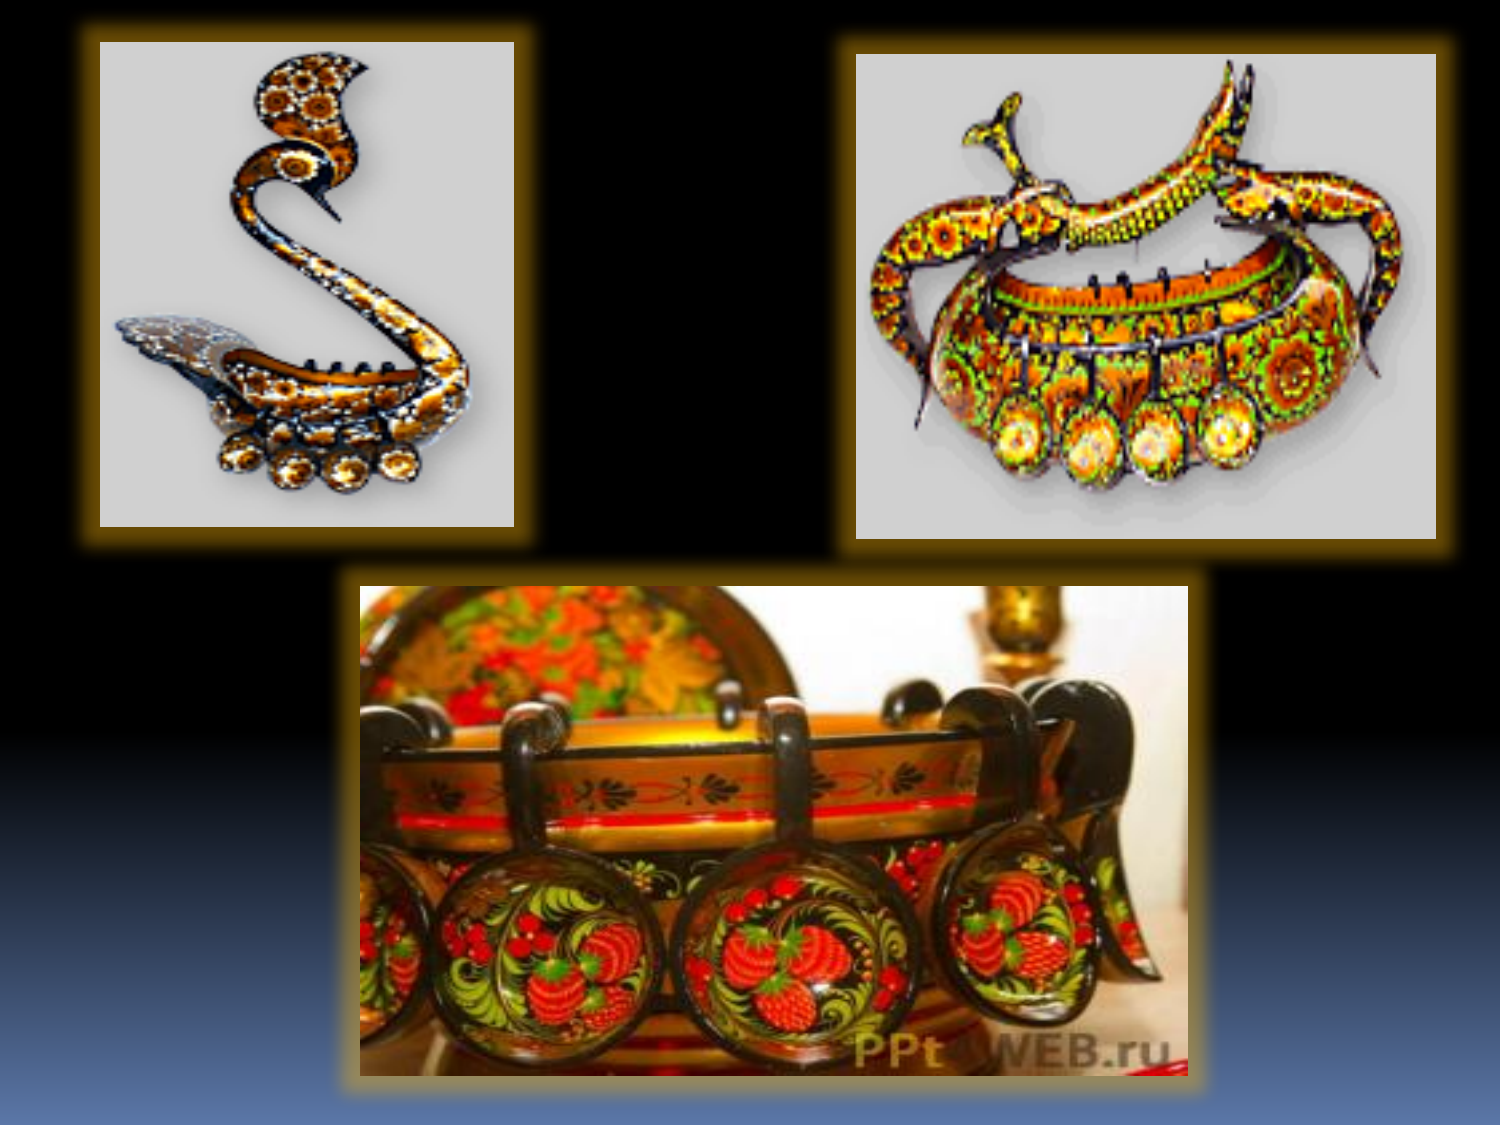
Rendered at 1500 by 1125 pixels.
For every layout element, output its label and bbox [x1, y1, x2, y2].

list [99, 42, 515, 528]
picture [359, 585, 1188, 1076]
picture [855, 54, 1436, 540]
